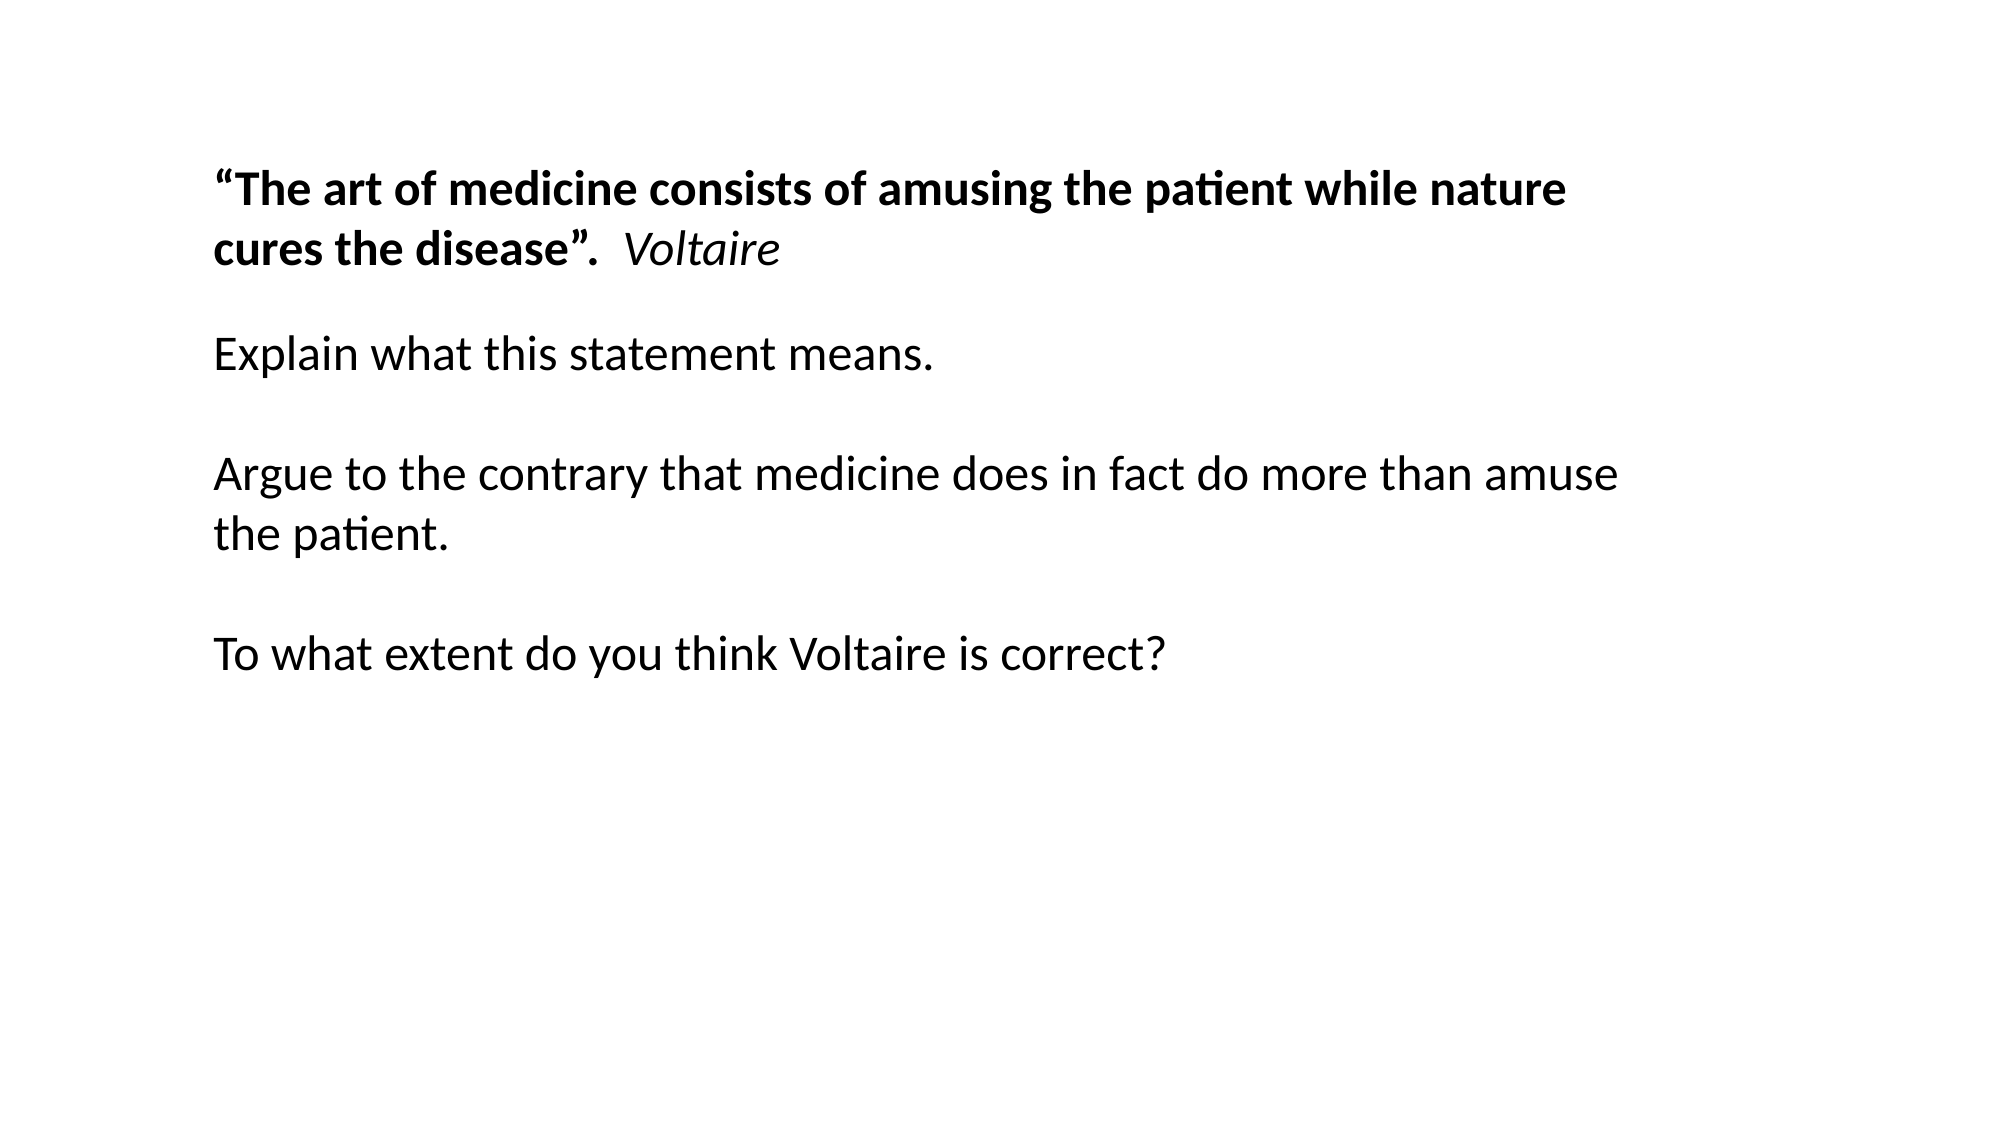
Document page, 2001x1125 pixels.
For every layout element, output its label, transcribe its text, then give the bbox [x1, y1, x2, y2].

text_box “The art of medicine consists of amusing the patient while nature cures the disease”. Voltaire Explain what this statement means. Argue to the contrary that medicine does in fact do more than amuse the patient. To what extent do you think Voltaire is correct? [198, 148, 1657, 688]
